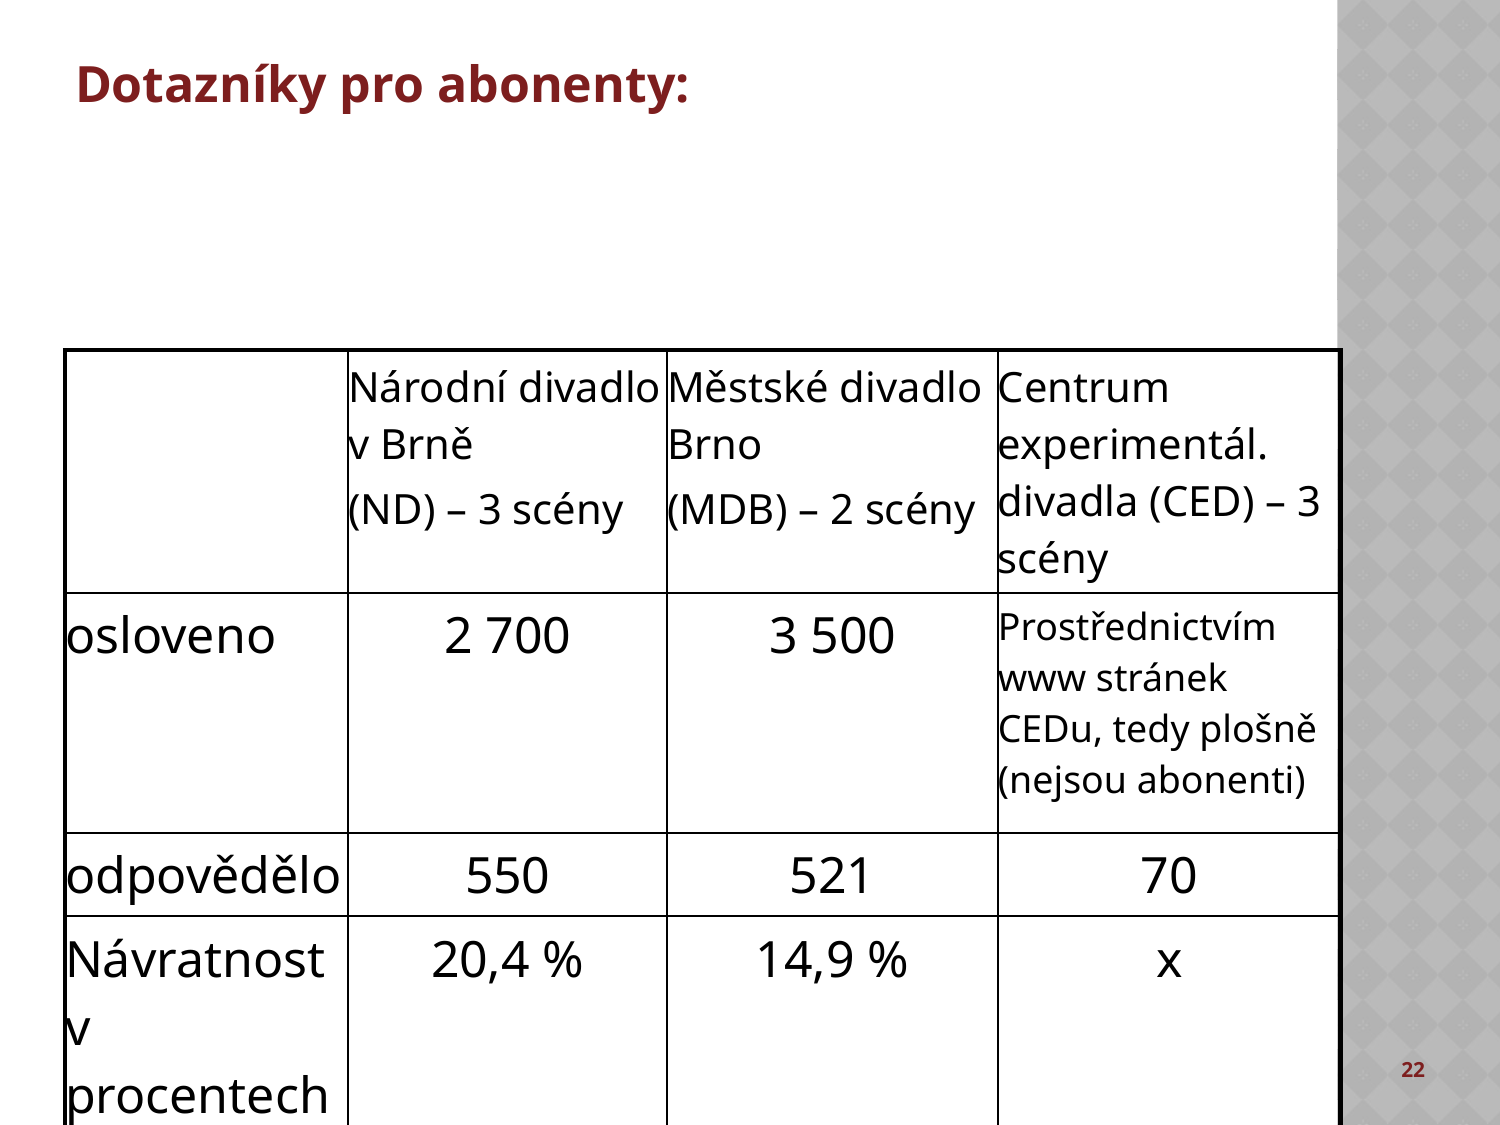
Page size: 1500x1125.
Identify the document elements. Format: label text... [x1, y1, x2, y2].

table_header Centrum experimentál. divadla (CED) – 3 scény [999, 352, 1338, 592]
table_cell 3 500 [668, 594, 997, 832]
table_header Městské divadlo Brno (MDB) – 2 scény [668, 352, 997, 592]
table_cell odpovědělo [67, 834, 347, 915]
text_box 22 [1343, 1056, 1425, 1100]
table_cell 14,9 % [668, 917, 997, 1125]
table_cell x [999, 917, 1338, 1125]
table_cell 70 [999, 834, 1338, 915]
table_cell Prostřednictvím www stránek CEDu, tedy plošně (nejsou abonenti) [999, 594, 1338, 832]
table_cell 2 700 [349, 594, 666, 832]
table_cell 521 [668, 834, 997, 915]
table_cell 550 [349, 834, 666, 915]
table_cell 20,4 % [349, 917, 666, 1125]
table_cell Návratnost v procentech [67, 917, 347, 1125]
table_header [67, 352, 347, 592]
table_cell osloveno [67, 594, 347, 832]
title Dotazníky pro abonenty: [75, 52, 1263, 240]
table_header Národní divadlo v Brně (ND) – 3 scény [349, 352, 666, 592]
